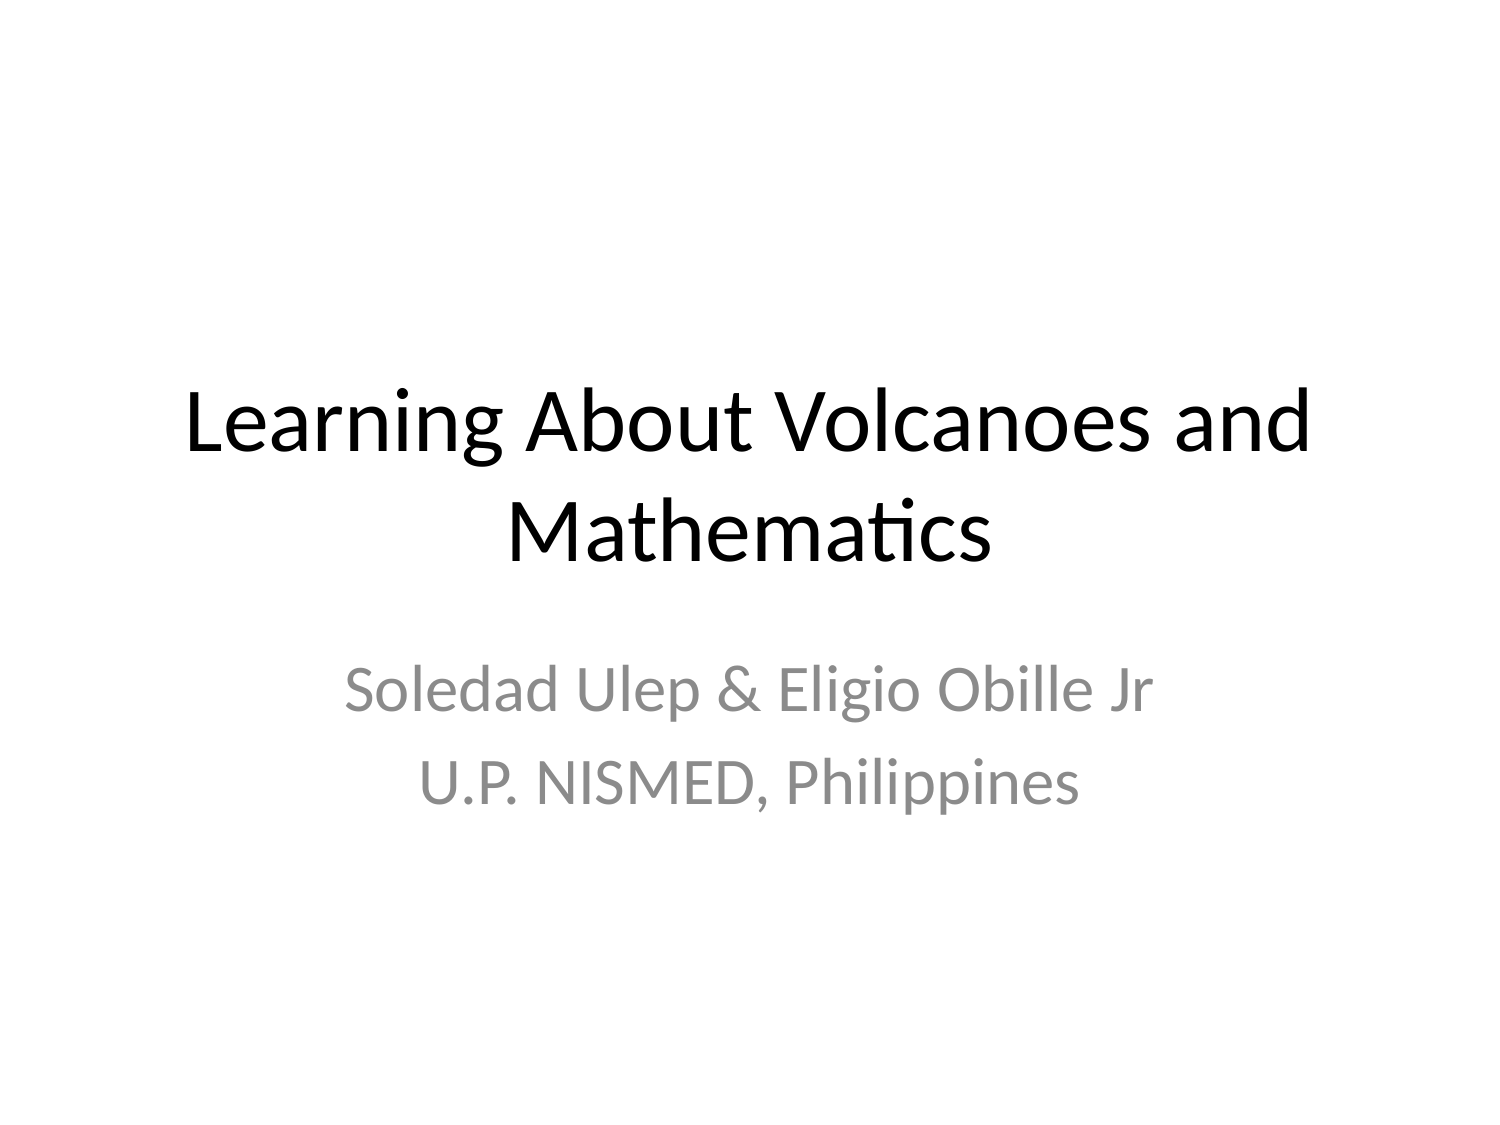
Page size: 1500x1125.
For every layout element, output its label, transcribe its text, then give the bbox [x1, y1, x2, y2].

subtitle Soledad Ulep & Eligio Obille Jr U.P. NISMED, Philippines [225, 637, 1275, 925]
title Learning About Volcanoes and Mathematics [112, 349, 1388, 591]
